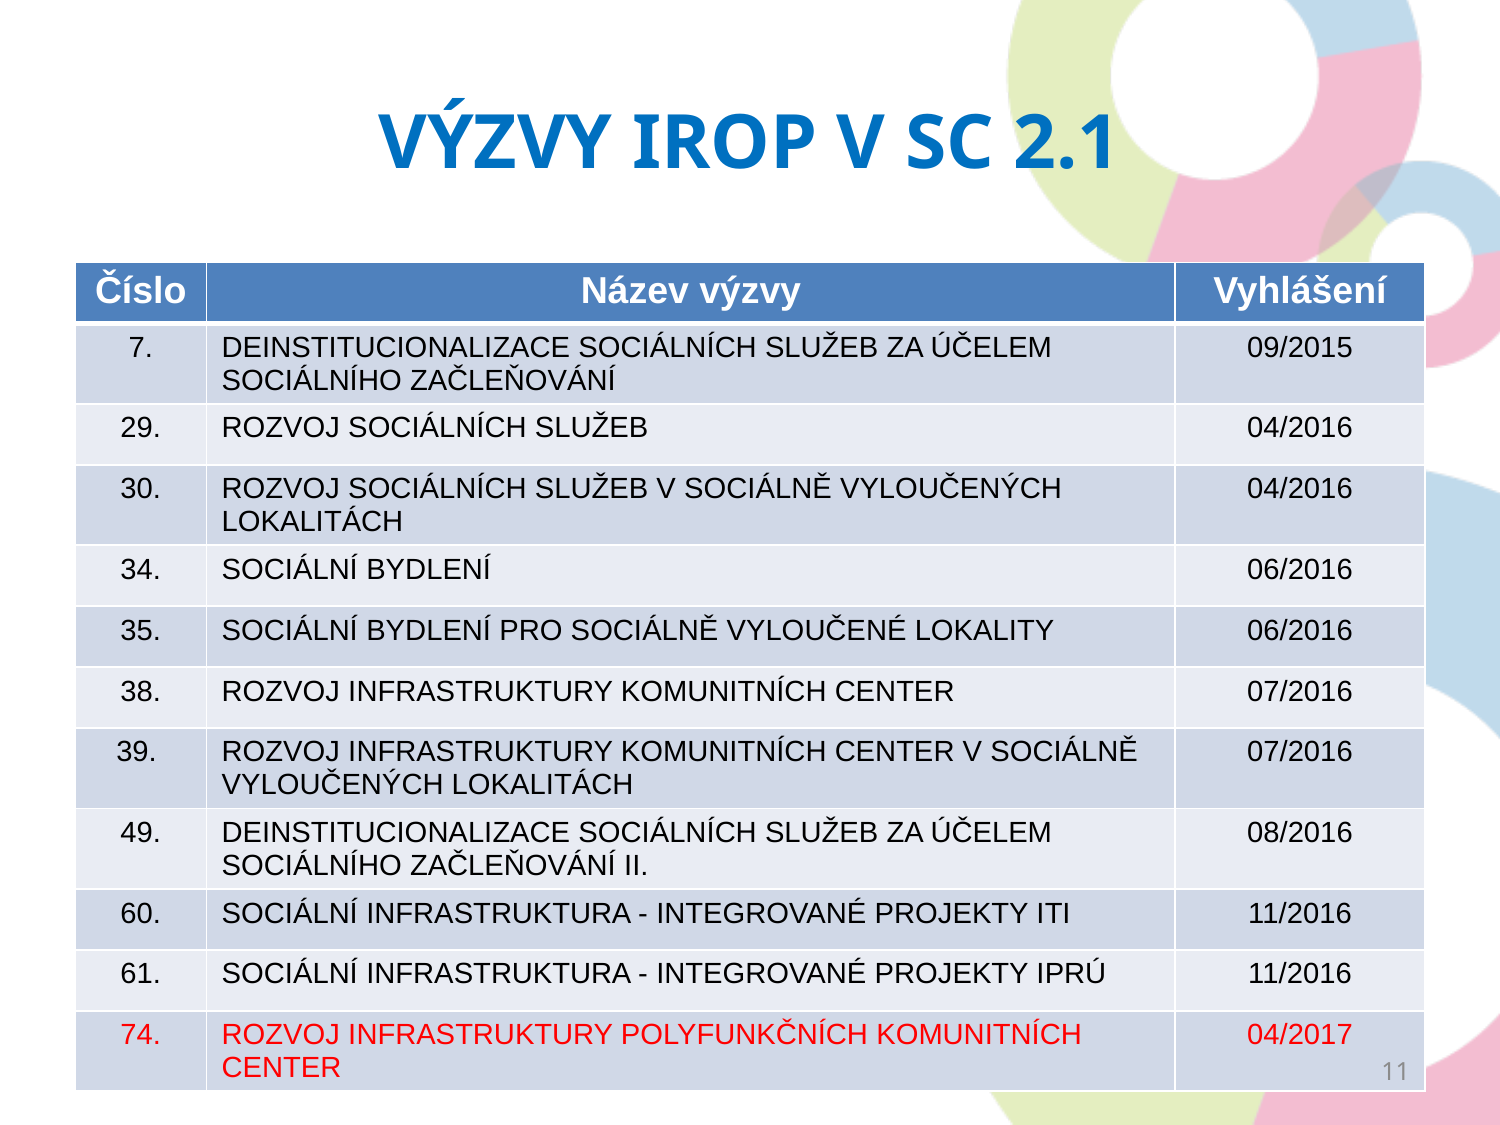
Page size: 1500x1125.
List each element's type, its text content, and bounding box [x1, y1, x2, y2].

table_cell 04/2017 [1176, 1012, 1424, 1042]
table_header Vyhlášení [1176, 263, 1424, 321]
table_cell SOCIÁLNÍ BYDLENÍ PRO SOCIÁLNĚ VYLOUČENÉ LOKALITY [207, 607, 1174, 666]
table_cell 38. [76, 668, 206, 727]
table_cell 07/2016 [1176, 668, 1424, 727]
table_header Číslo [76, 263, 206, 321]
table_cell ROZVOJ INFRASTRUKTURY POLYFUNKČNÍCH KOMUNITNÍCH CENTER [207, 1012, 1174, 1090]
table_cell DEINSTITUCIONALIZACE SOCIÁLNÍCH SLUŽEB ZA ÚČELEM SOCIÁLNÍHO ZAČLEŇOVÁNÍ II. [207, 809, 1174, 888]
table_cell 06/2016 [1176, 546, 1424, 605]
table_cell 61. [76, 951, 206, 1010]
table_cell DEINSTITUCIONALIZACE SOCIÁLNÍCH SLUŽEB ZA ÚČELEM SOCIÁLNÍHO ZAČLEŇOVÁNÍ [207, 326, 1174, 403]
table_cell Rozvoj infrastruktury komunitních center v sociálně vyloučených lokalitách [207, 729, 1174, 808]
table_cell 08/2016 [1176, 809, 1424, 888]
table_cell 04/2016 [1176, 405, 1424, 464]
table_cell 39. [76, 729, 206, 808]
table_cell 49. [76, 809, 206, 888]
table_cell ROZVOJ SOCIÁLNÍCH SLUŽEB [207, 405, 1174, 464]
table_cell Rozvoj infrastruktury komunitních center [207, 668, 1174, 727]
table_cell 29. [76, 405, 206, 464]
table_cell 09/2015 [1176, 326, 1424, 403]
table_cell 30. [76, 466, 206, 544]
table_cell 07/2016 [1176, 729, 1424, 808]
table_cell 60. [76, 890, 206, 949]
table_cell 06/2016 [1176, 607, 1424, 666]
table_cell 35. [76, 607, 206, 666]
table_header Název výzvy [207, 263, 1174, 321]
table_cell 04/2016 [1176, 466, 1424, 544]
table_cell SOCIÁLNÍ INFRASTRUKTURA - INTEGROVANÉ PROJEKTY ITI [207, 890, 1174, 949]
table_cell SOCIÁLNÍ BYDLENÍ [207, 546, 1174, 605]
table_cell 11/2016 [1176, 951, 1424, 1010]
table_cell 7. [76, 326, 206, 403]
table_cell ROZVOJ SOCIÁLNÍCH SLUŽEB V SOCIÁLNĚ VYLOUČENÝCH LOKALITÁCH [207, 466, 1174, 544]
slide_number 11 [1074, 1042, 1425, 1103]
table_cell 11/2016 [1176, 890, 1424, 949]
table_cell 74. [76, 1012, 206, 1090]
title výzvy IROP v SC 2.1 [75, 45, 1425, 233]
table_cell SOCIÁLNÍ INFRASTRUKTURA - INTEGROVANÉ PROJEKTY IPRÚ [207, 951, 1174, 1010]
table_cell 34. [76, 546, 206, 605]
